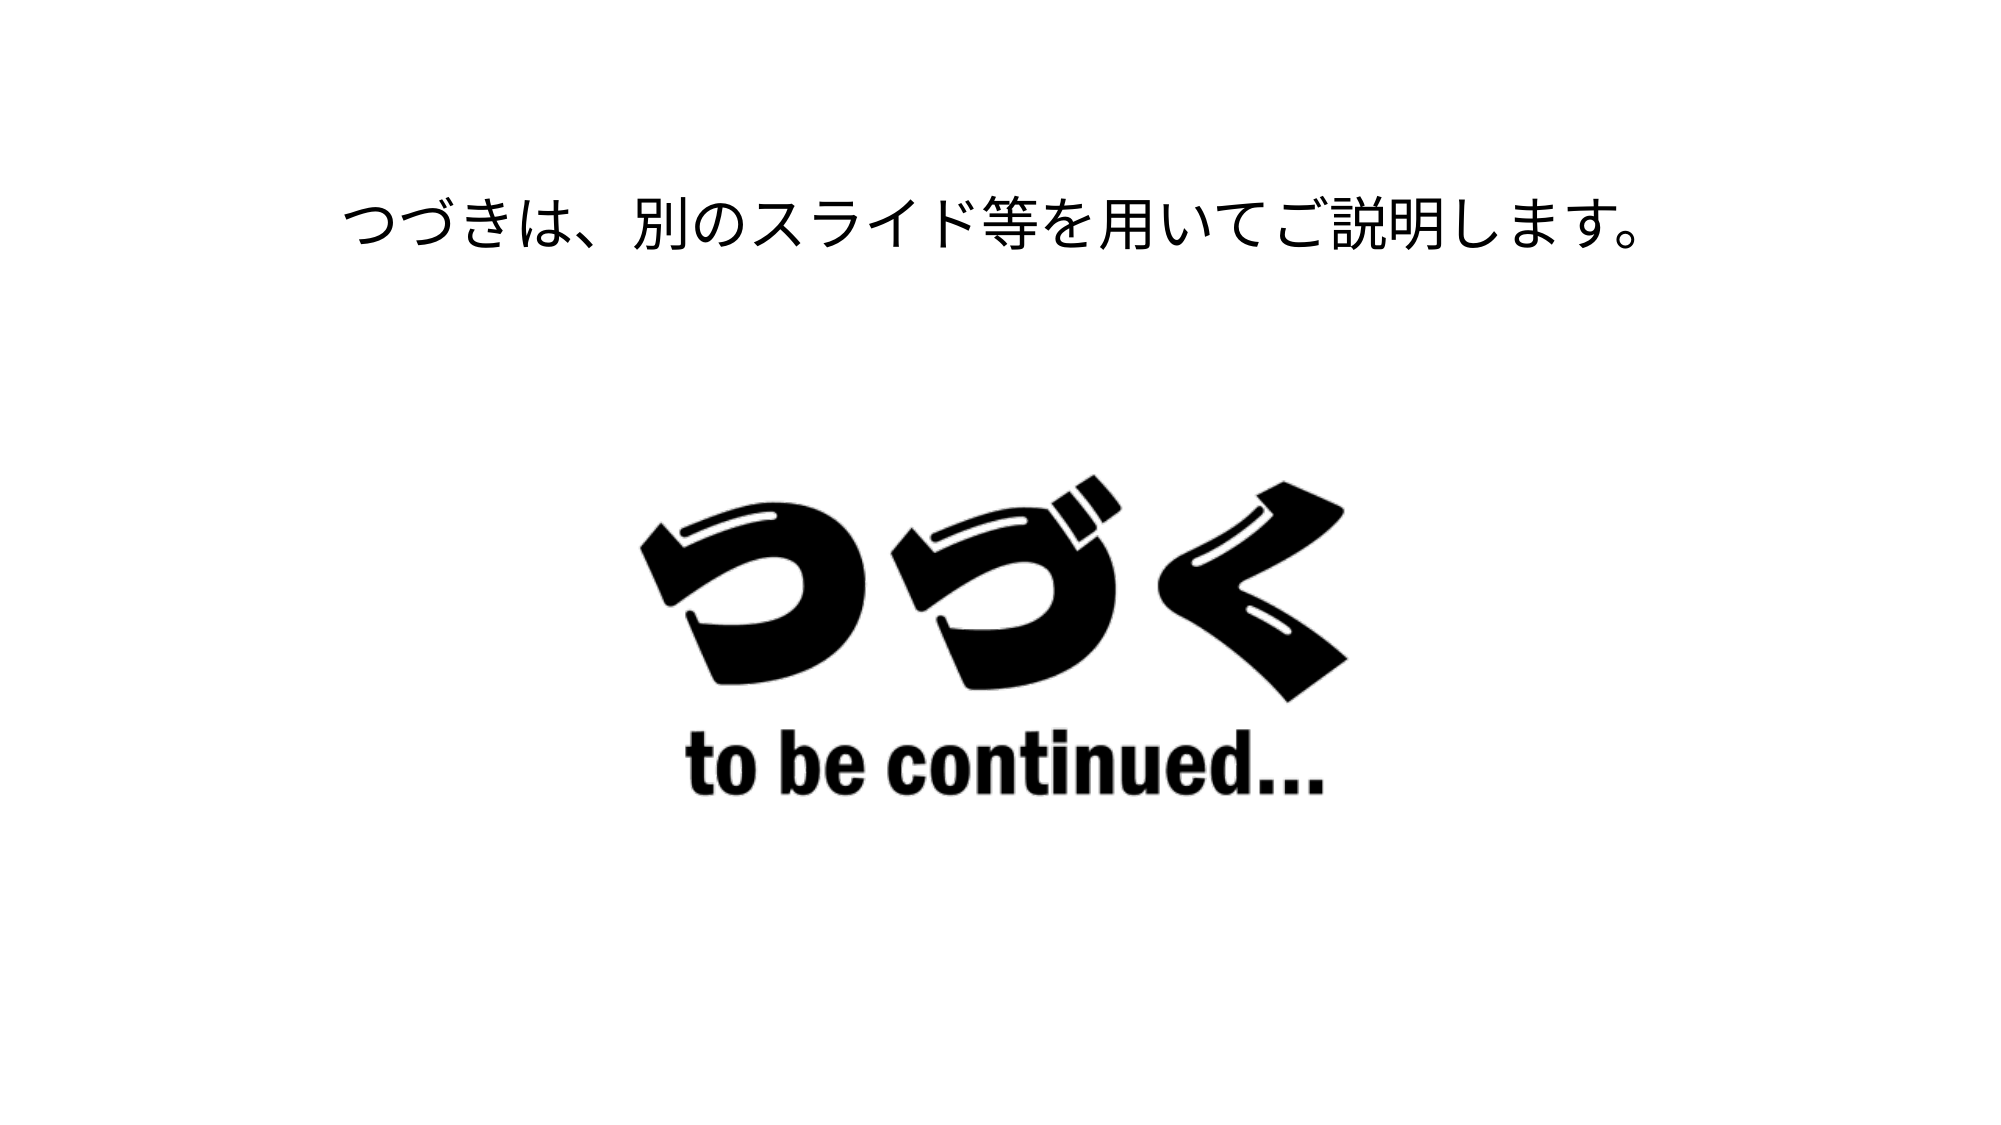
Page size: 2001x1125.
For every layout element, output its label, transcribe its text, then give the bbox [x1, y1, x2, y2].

picture [631, 265, 1382, 1016]
text_box つづきは、別のスライド等を用いてご説明します。 [325, 179, 1688, 265]
